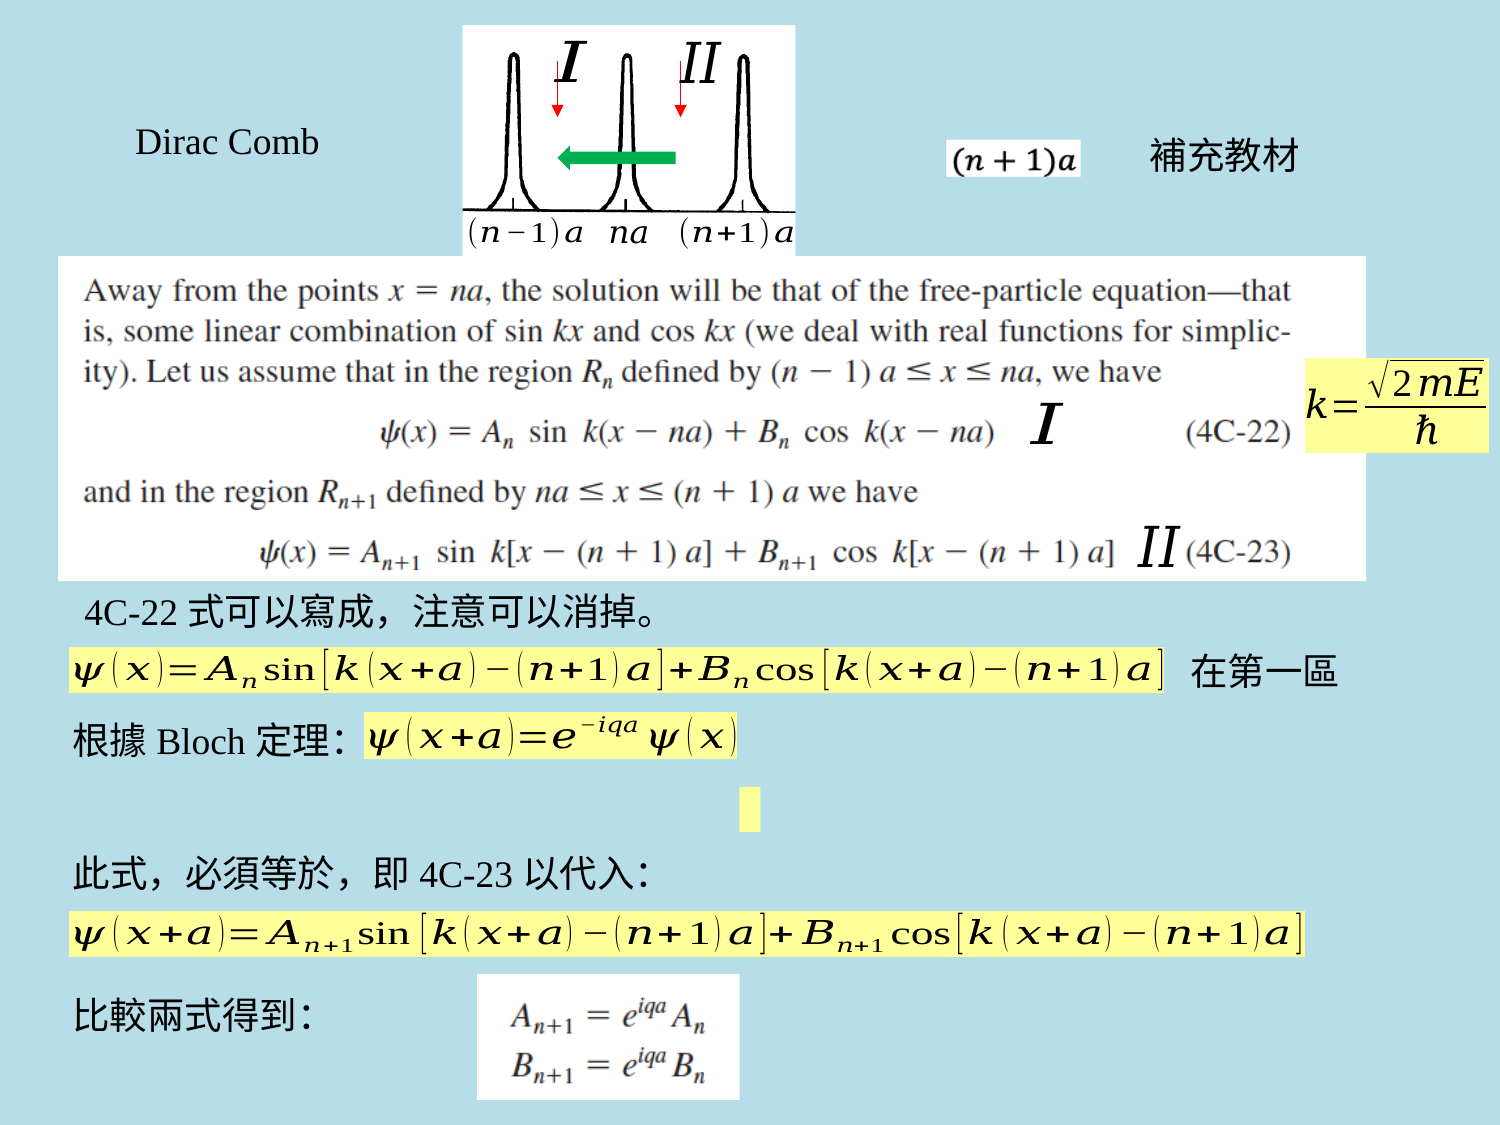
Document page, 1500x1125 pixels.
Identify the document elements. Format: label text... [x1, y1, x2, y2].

text_box 比較兩式得到： [57, 984, 451, 1045]
text_box 補充教材 [1135, 124, 1430, 185]
text_box 根據Bloch定理： [57, 709, 726, 770]
picture [476, 973, 740, 1106]
picture [57, 25, 1367, 581]
text_box Dirac Comb [120, 109, 345, 170]
picture [945, 138, 1081, 177]
